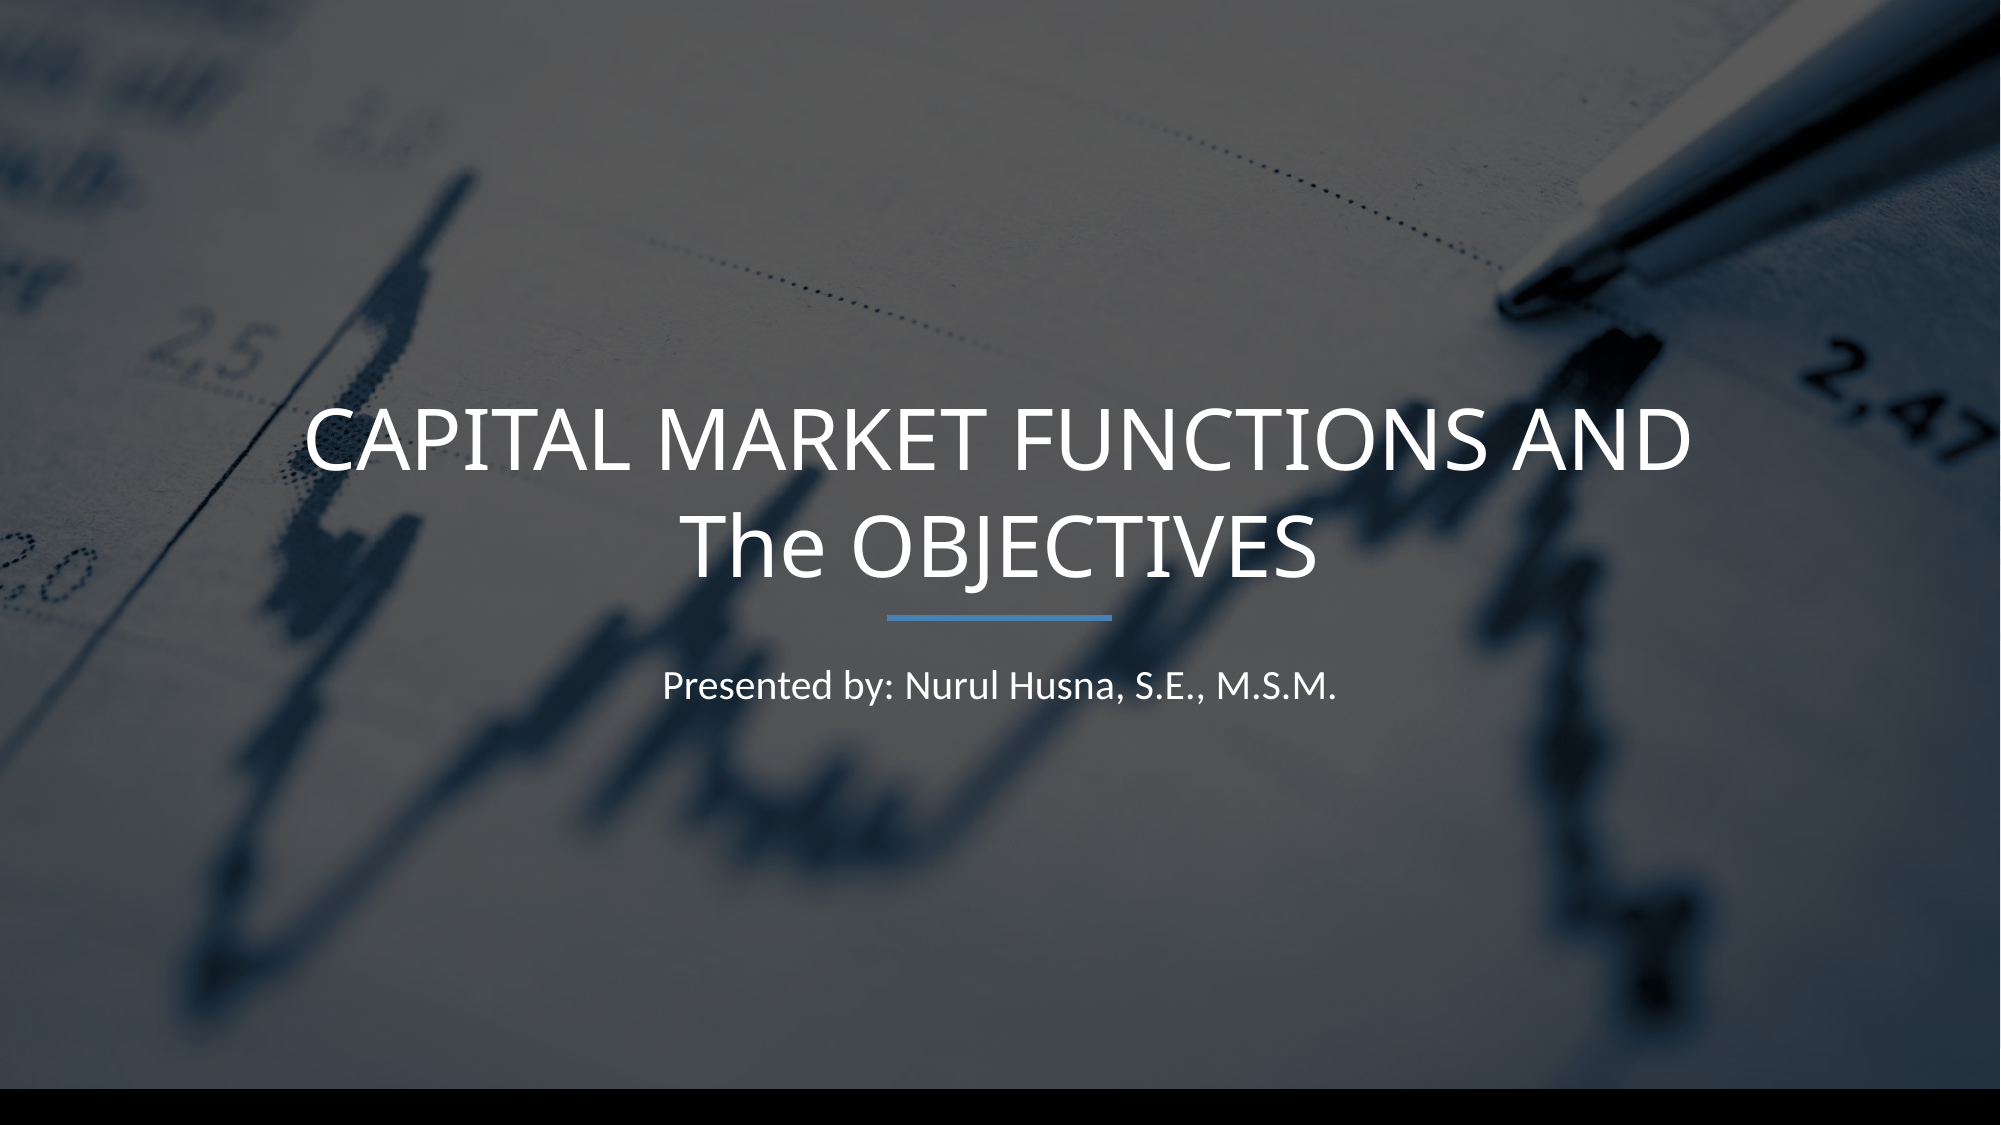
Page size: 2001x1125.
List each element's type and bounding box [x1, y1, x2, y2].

picture [0, 0, 2000, 1089]
text_box [0, 1089, 2000, 1125]
